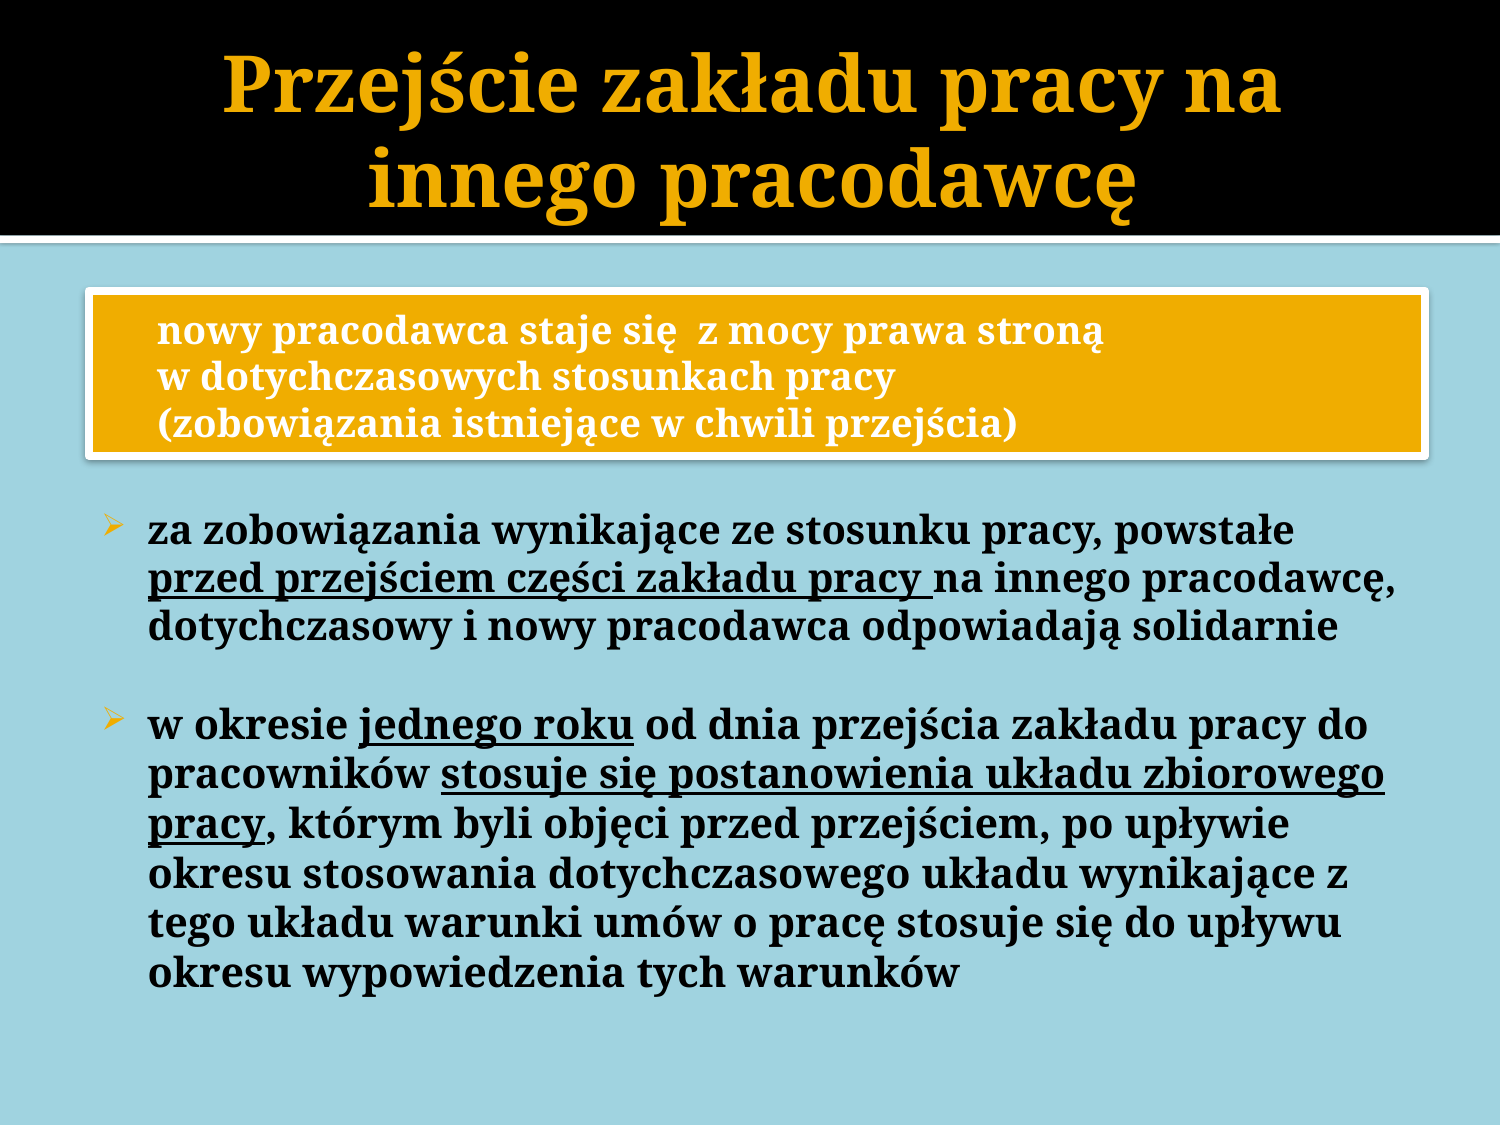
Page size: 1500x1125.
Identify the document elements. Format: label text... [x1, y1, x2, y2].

list nowy pracodawca staje się z mocy prawa stroną w dotychczasowych stosunkach pracy (zobowiązania istniejące w chwili przejścia) za zobowiązania wynikające ze stosunku pracy, powstałe przed przejściem części zakładu pracy na innego pracodawcę, dotychczasowy i nowy pracodawca odpowiadają solidarnie w okresie jednego roku od dnia przejścia zakładu pracy do pracowników stosuje się postanowienia układu zbiorowego pracy, którym byli objęci przed przejściem, po upływie okresu stosowania dotychczasowego układu wynikające z tego układu warunki umów o pracę stosuje się do upływu okresu wypowiedzenia tych warunków [75, 291, 1425, 1050]
text_box nowy pracodawca staje się z mocy prawa stroną w dotychczasowych stosunkach pracy (zobowiązania istniejące w chwili przejścia) [85, 287, 1429, 460]
title Przejście zakładu pracy na innego pracodawcę [75, 25, 1425, 231]
